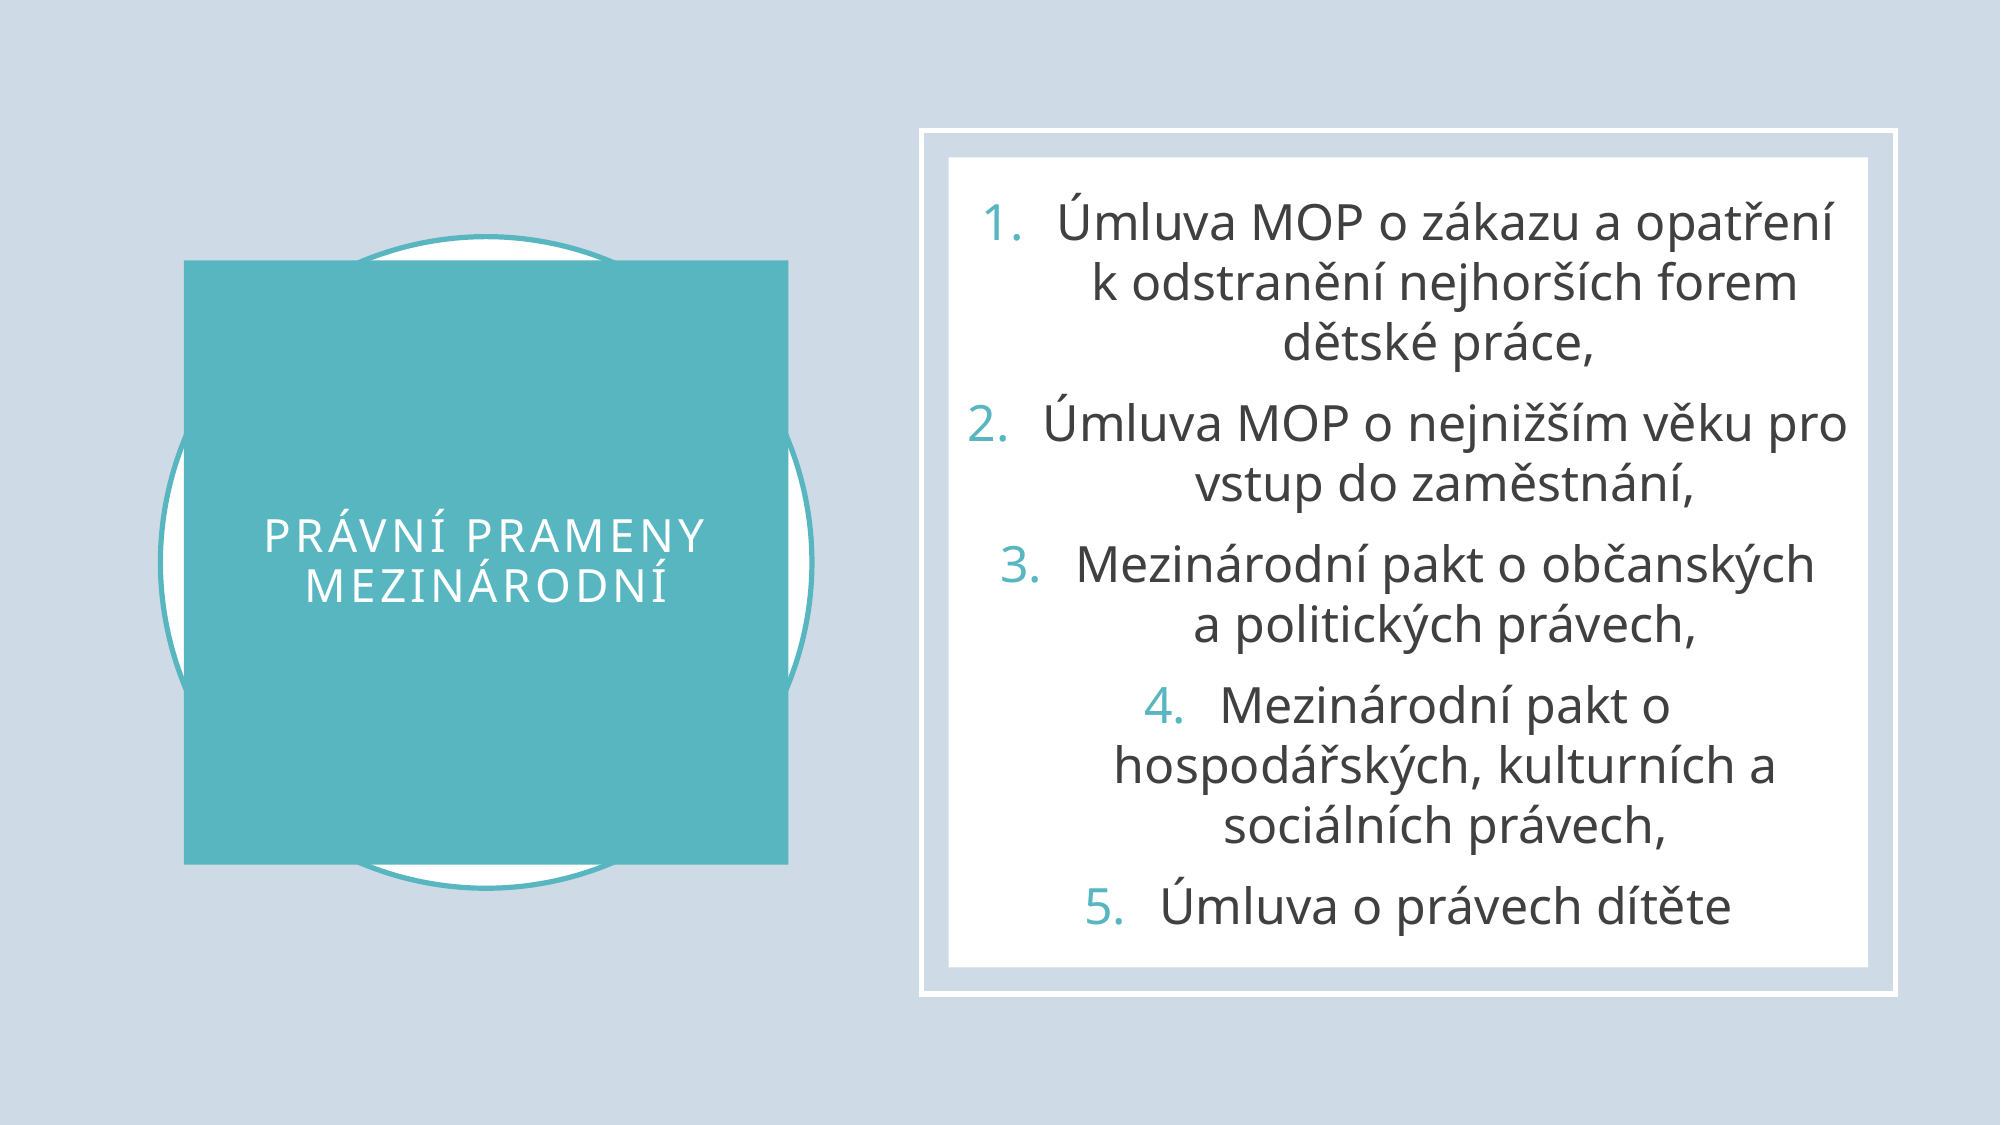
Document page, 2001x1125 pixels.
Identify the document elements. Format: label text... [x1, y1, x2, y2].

text_box [791, 444, 813, 681]
text_box [367, 235, 606, 258]
text_box [159, 445, 181, 680]
text_box [921, 130, 1896, 995]
list Úmluva MOP o zákazu a opatření k odstranění nejhorších forem dětské práce, Úmluva MOP o nejnižším věku pro vstup do zaměstnání, Mezinárodní pakt o občanských a politických právech, Mezinárodní pakt o hospodářských, kulturních a sociálních právech, Úmluva o právech dítěte [948, 157, 1869, 968]
title PRÁVNÍ PRAMENY mezinárodní [181, 258, 791, 867]
text_box [367, 867, 605, 890]
